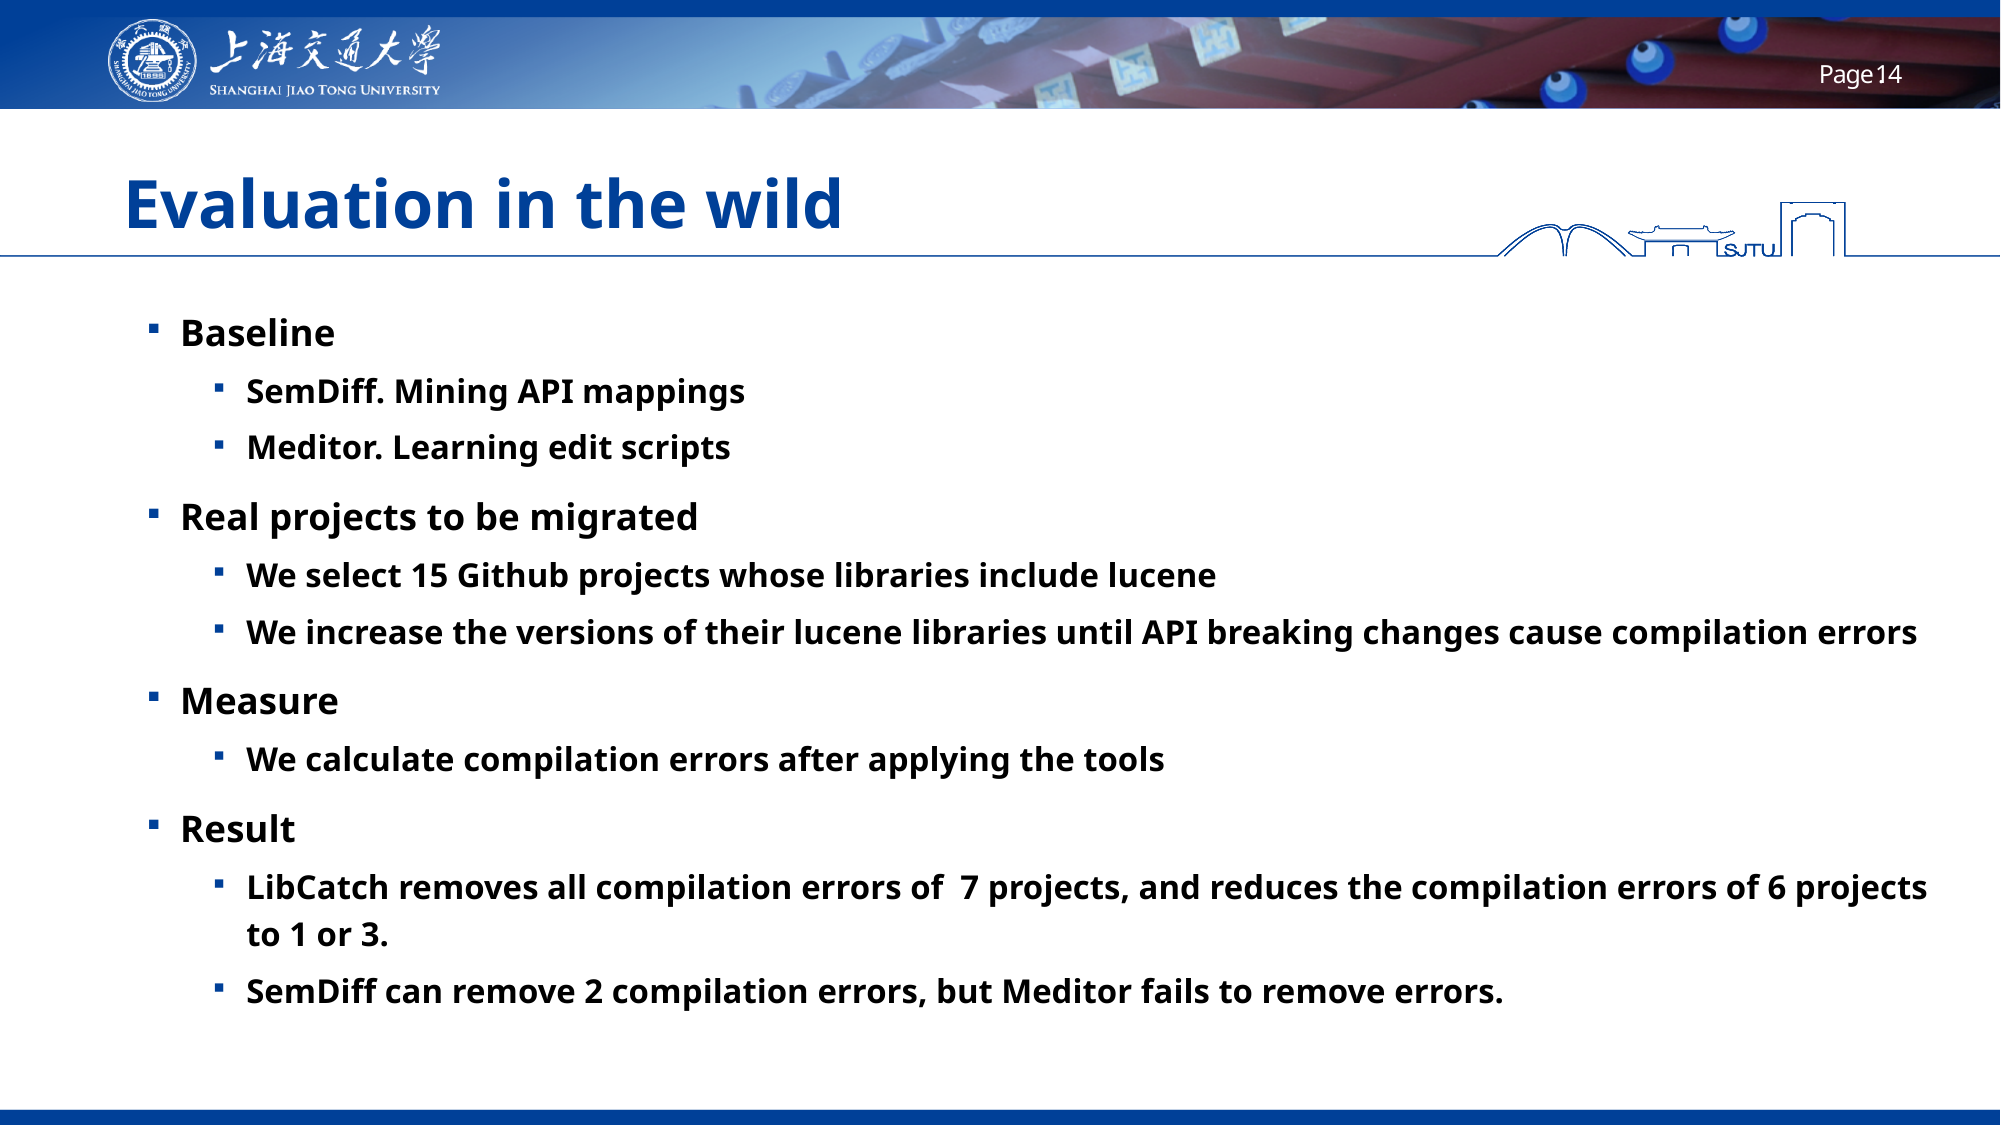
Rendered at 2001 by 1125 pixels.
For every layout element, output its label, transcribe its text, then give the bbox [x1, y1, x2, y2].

picture [0, 0, 2001, 109]
title Evaluation in the wild [108, 160, 1940, 255]
list Baseline SemDiff. Mining API mappings Meditor. Learning edit scripts Real projects to be migrated We select 15 Github projects whose libraries include lucene We increase the versions of their lucene libraries until API breaking changes cause compilation errors Measure We calculate compilation errors after applying the tools Result LibCatch removes all compilation errors of 7 projects, and reduces the compilation errors of 6 projects to 1 or 3. SemDiff can remove 2 compilation errors, but Meditor fails to remove errors. [132, 293, 1964, 1058]
